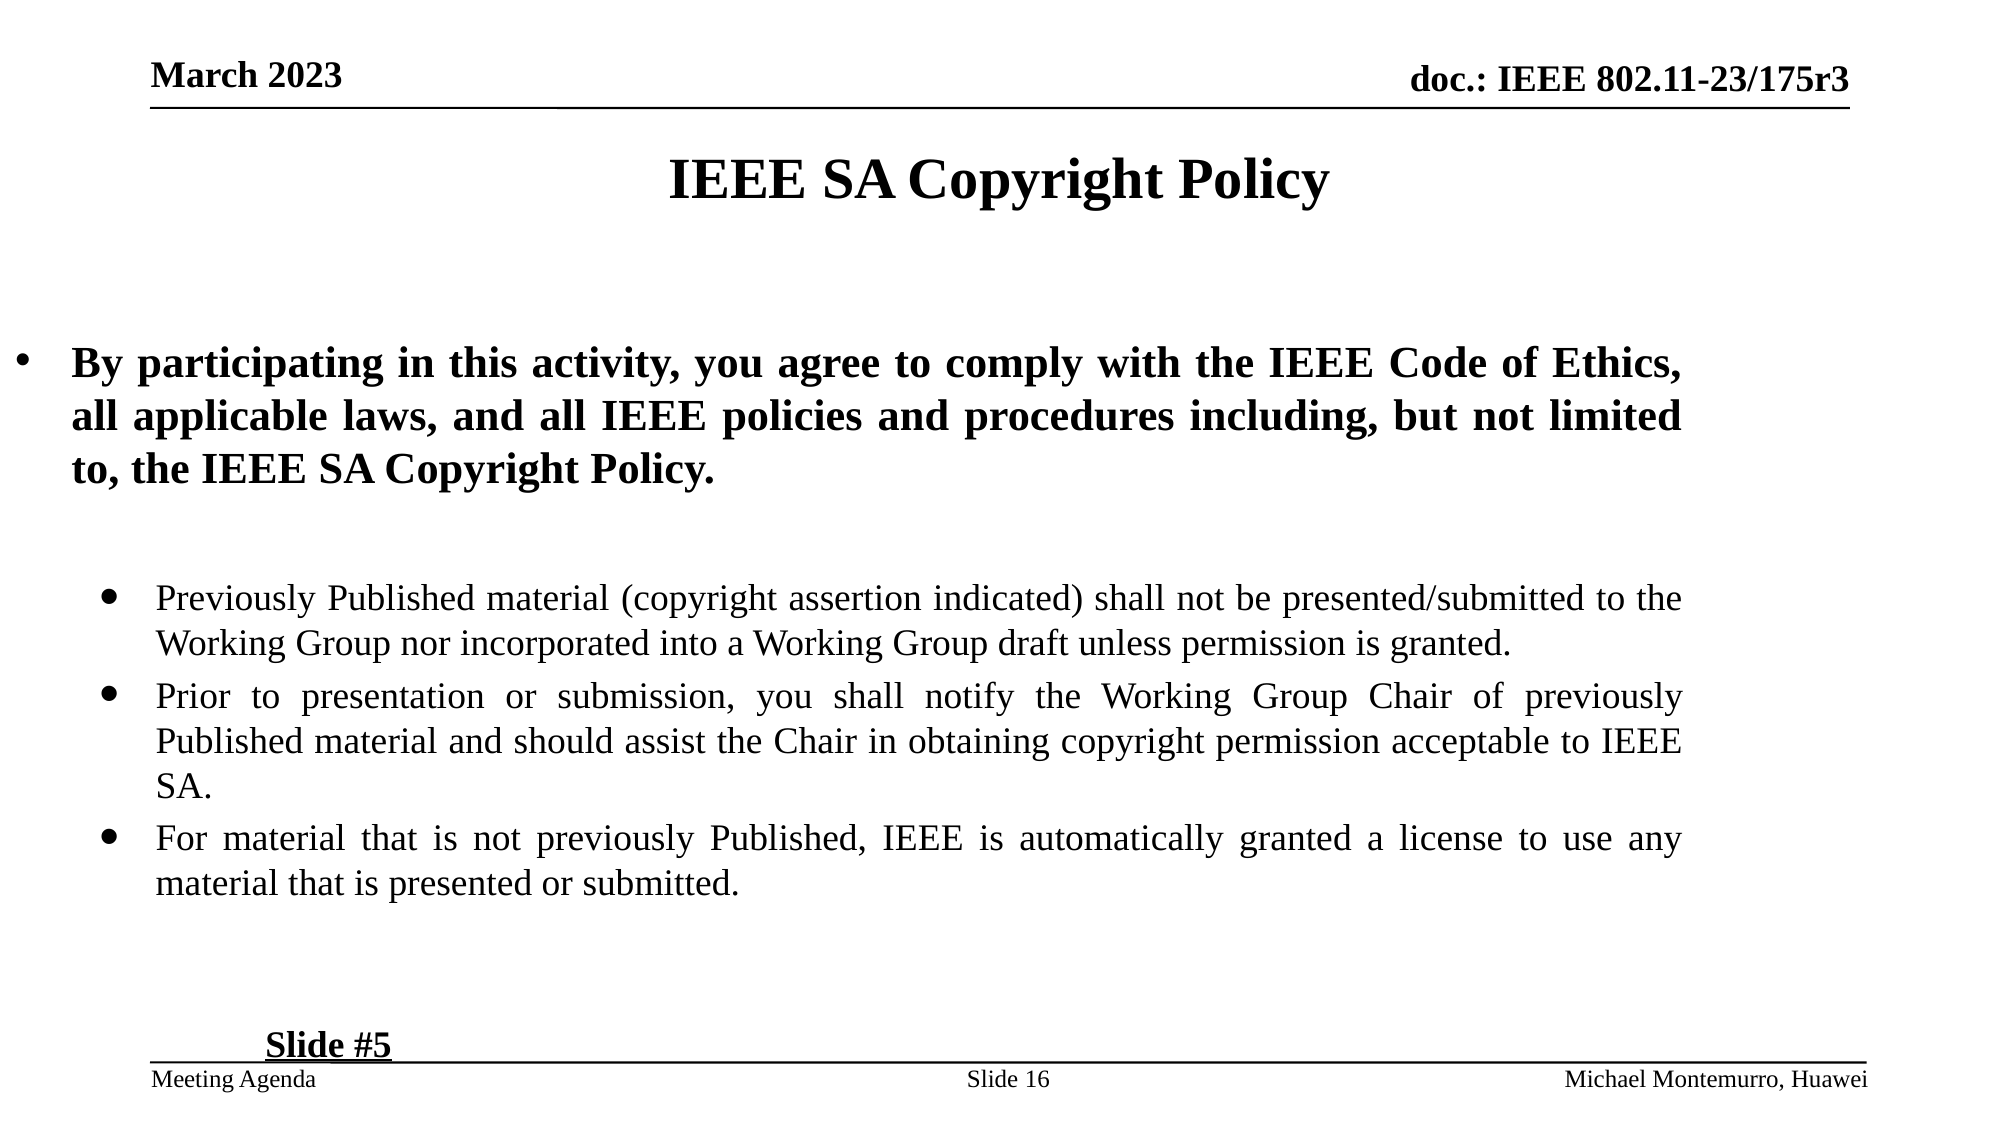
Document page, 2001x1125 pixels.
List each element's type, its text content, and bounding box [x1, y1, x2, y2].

text_box IEEE SA Copyright Policy [362, 87, 1638, 263]
list By participating in this activity, you agree to comply with the IEEE Code of Ethics, all applicable laws, and all IEEE policies and procedures including, but not limited to, the IEEE SA Copyright Policy. Previously Published material (copyright assertion indicated) shall not be presented/submitted to the Working Group nor incorporated into a Working Group draft unless permission is granted. Prior to presentation or submission, you shall notify the Working Group Chair of previously Published material and should assist the Chair in obtaining copyright permission acceptable to IEEE SA. For material that is not previously Published, IEEE is automatically granted a license to use any material that is presented or submitted. [0, 324, 1700, 1000]
text_box Slide #5 [250, 1012, 407, 1073]
footer Michael Montemurro, Huawei [1266, 1061, 1869, 1093]
slide_number Slide 16 [964, 1061, 1053, 1093]
